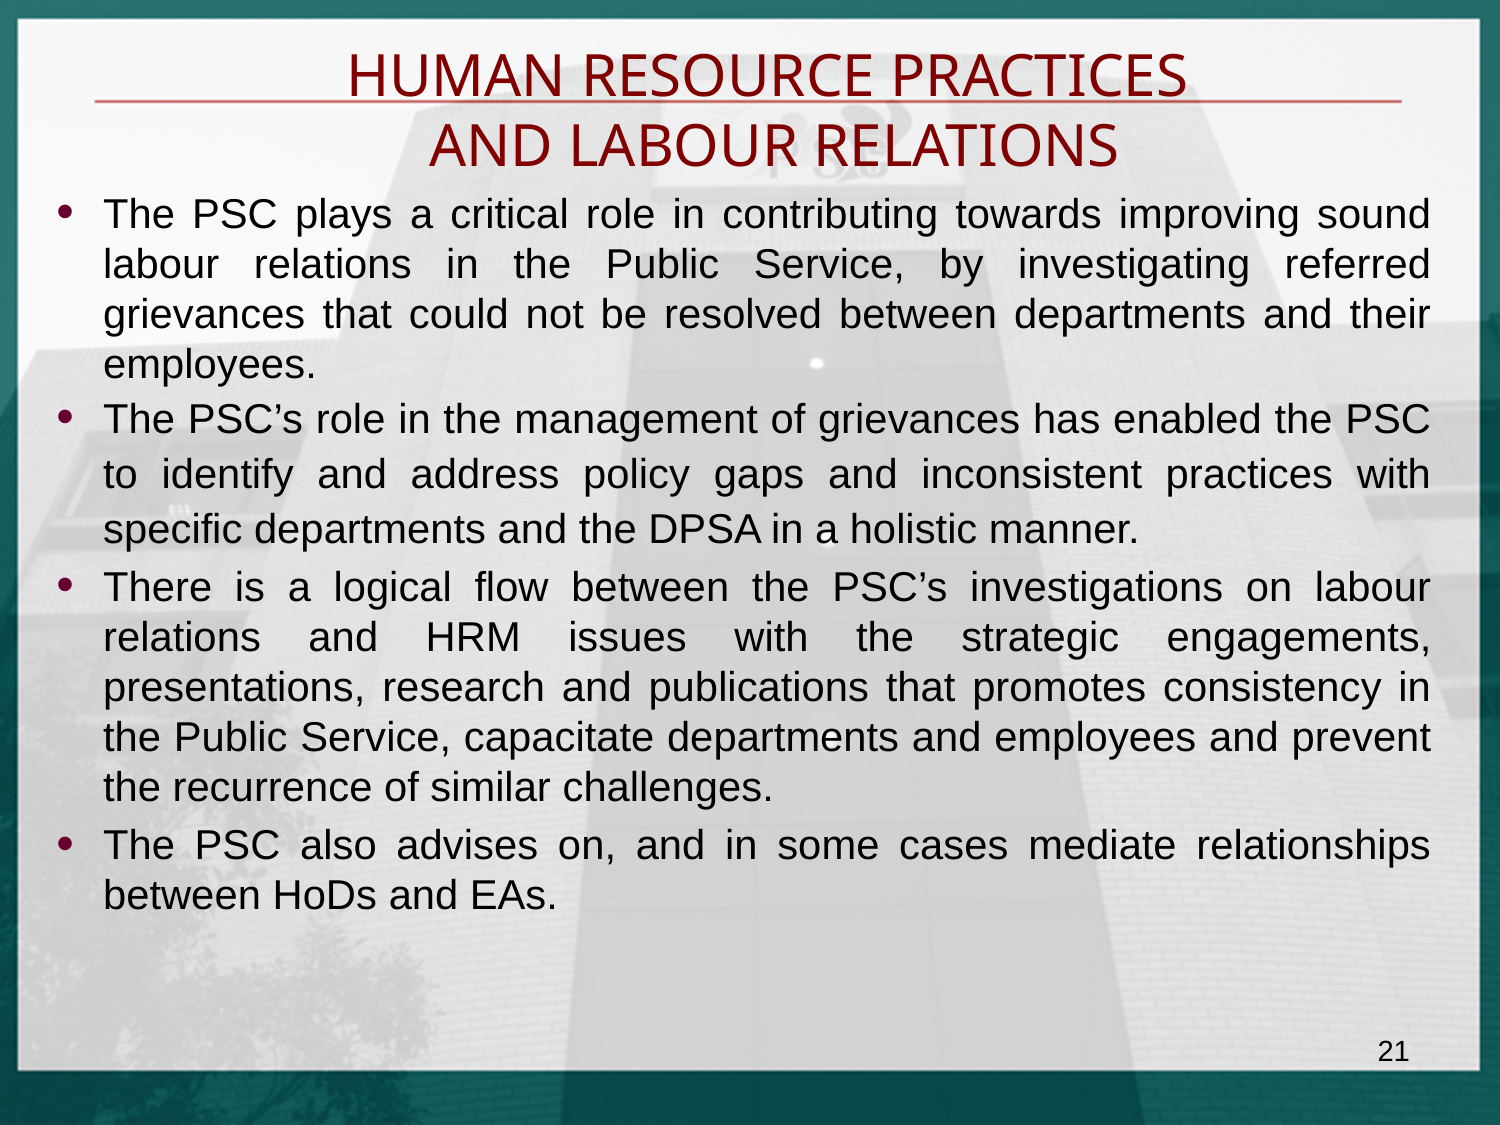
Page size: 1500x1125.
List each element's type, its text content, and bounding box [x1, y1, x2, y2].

title HUMAN RESOURCE PRACTICES AND LABOUR RELATIONS [17, 30, 1500, 185]
slide_number 21 [1074, 1024, 1426, 1103]
picture [0, 0, 1500, 1125]
list The PSC plays a critical role in contributing towards improving sound labour relations in the Public Service, by investigating referred grievances that could not be resolved between departments and their employees. The PSC’s role in the management of grievances has enabled the PSC to identify and address policy gaps and inconsistent practices with specific departments and the DPSA in a holistic manner. There is a logical flow between the PSC’s investigations on labour relations and HRM issues with the strategic engagements, presentations, research and publications that promotes consistency in the Public Service, capacitate departments and employees and prevent the recurrence of similar challenges. The PSC also advises on, and in some cases mediate relationships between HoDs and EAs. [41, 178, 1447, 976]
